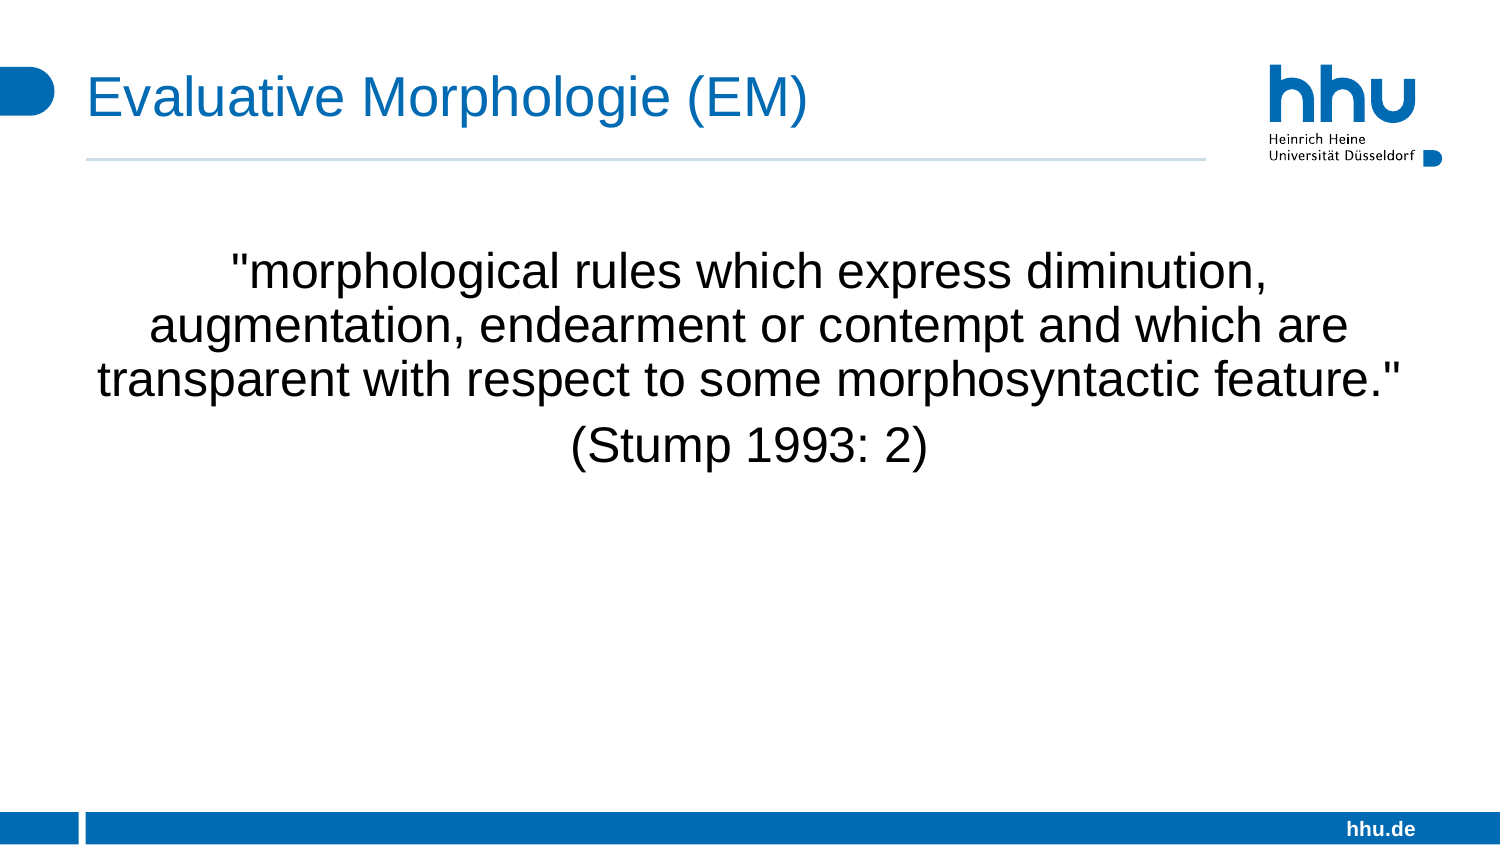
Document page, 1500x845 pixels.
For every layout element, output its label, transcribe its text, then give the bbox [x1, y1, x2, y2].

list "morphological rules which express diminution, augmentation, endearment or contempt and which are transparent with respect to some morphosyntactic feature." (Stump 1993: 2) [85, 233, 1415, 795]
title Evaluative Morphologie (EM) [86, 54, 1207, 129]
